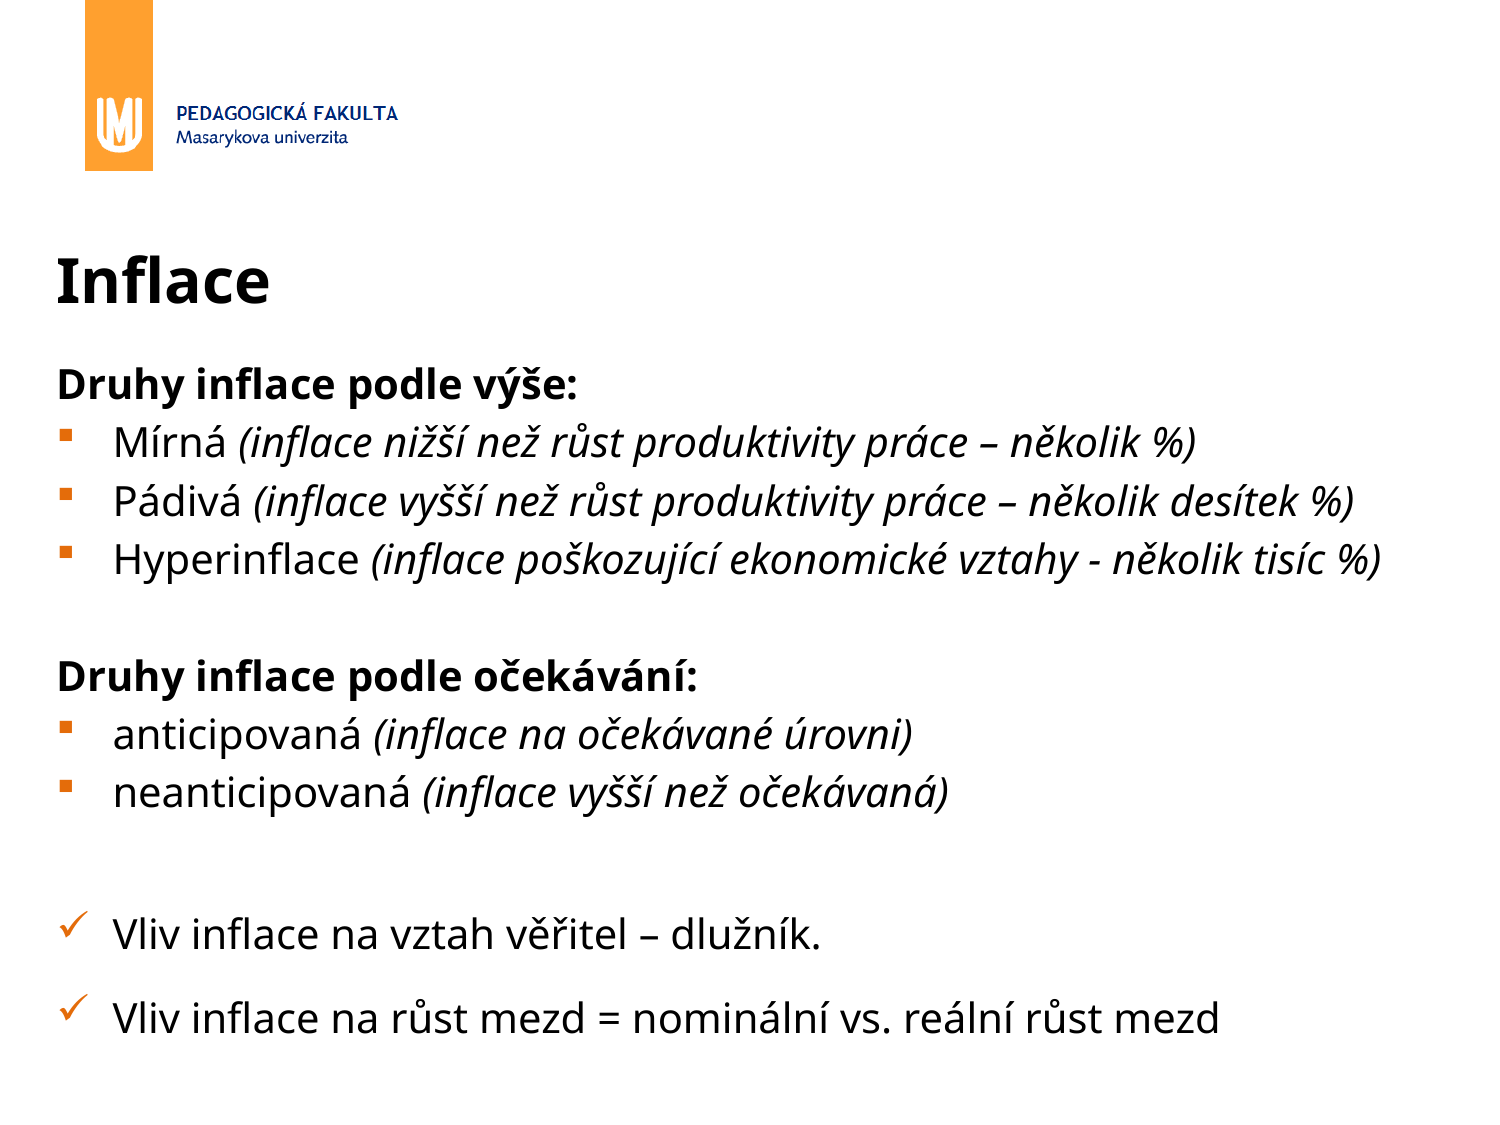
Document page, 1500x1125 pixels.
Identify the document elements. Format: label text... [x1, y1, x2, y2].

title Inflace [41, 219, 1459, 337]
text_box Druhy inflace podle výše: Mírná (inflace nižší než růst produktivity práce – několik %) Pádivá (inflace vyšší než růst produktivity práce – několik desítek %) Hyperinflace (inflace poškozující ekonomické vztahy - několik tisíc %) Druhy inflace podle očekávání: anticipovaná (inflace na očekávané úrovni) neanticipovaná (inflace vyšší než očekávaná) Vliv inflace na vztah věřitel – dlužník. Vliv inflace na růst mezd = nominální vs. reální růst mezd [41, 349, 1459, 1083]
picture [0, 0, 457, 178]
